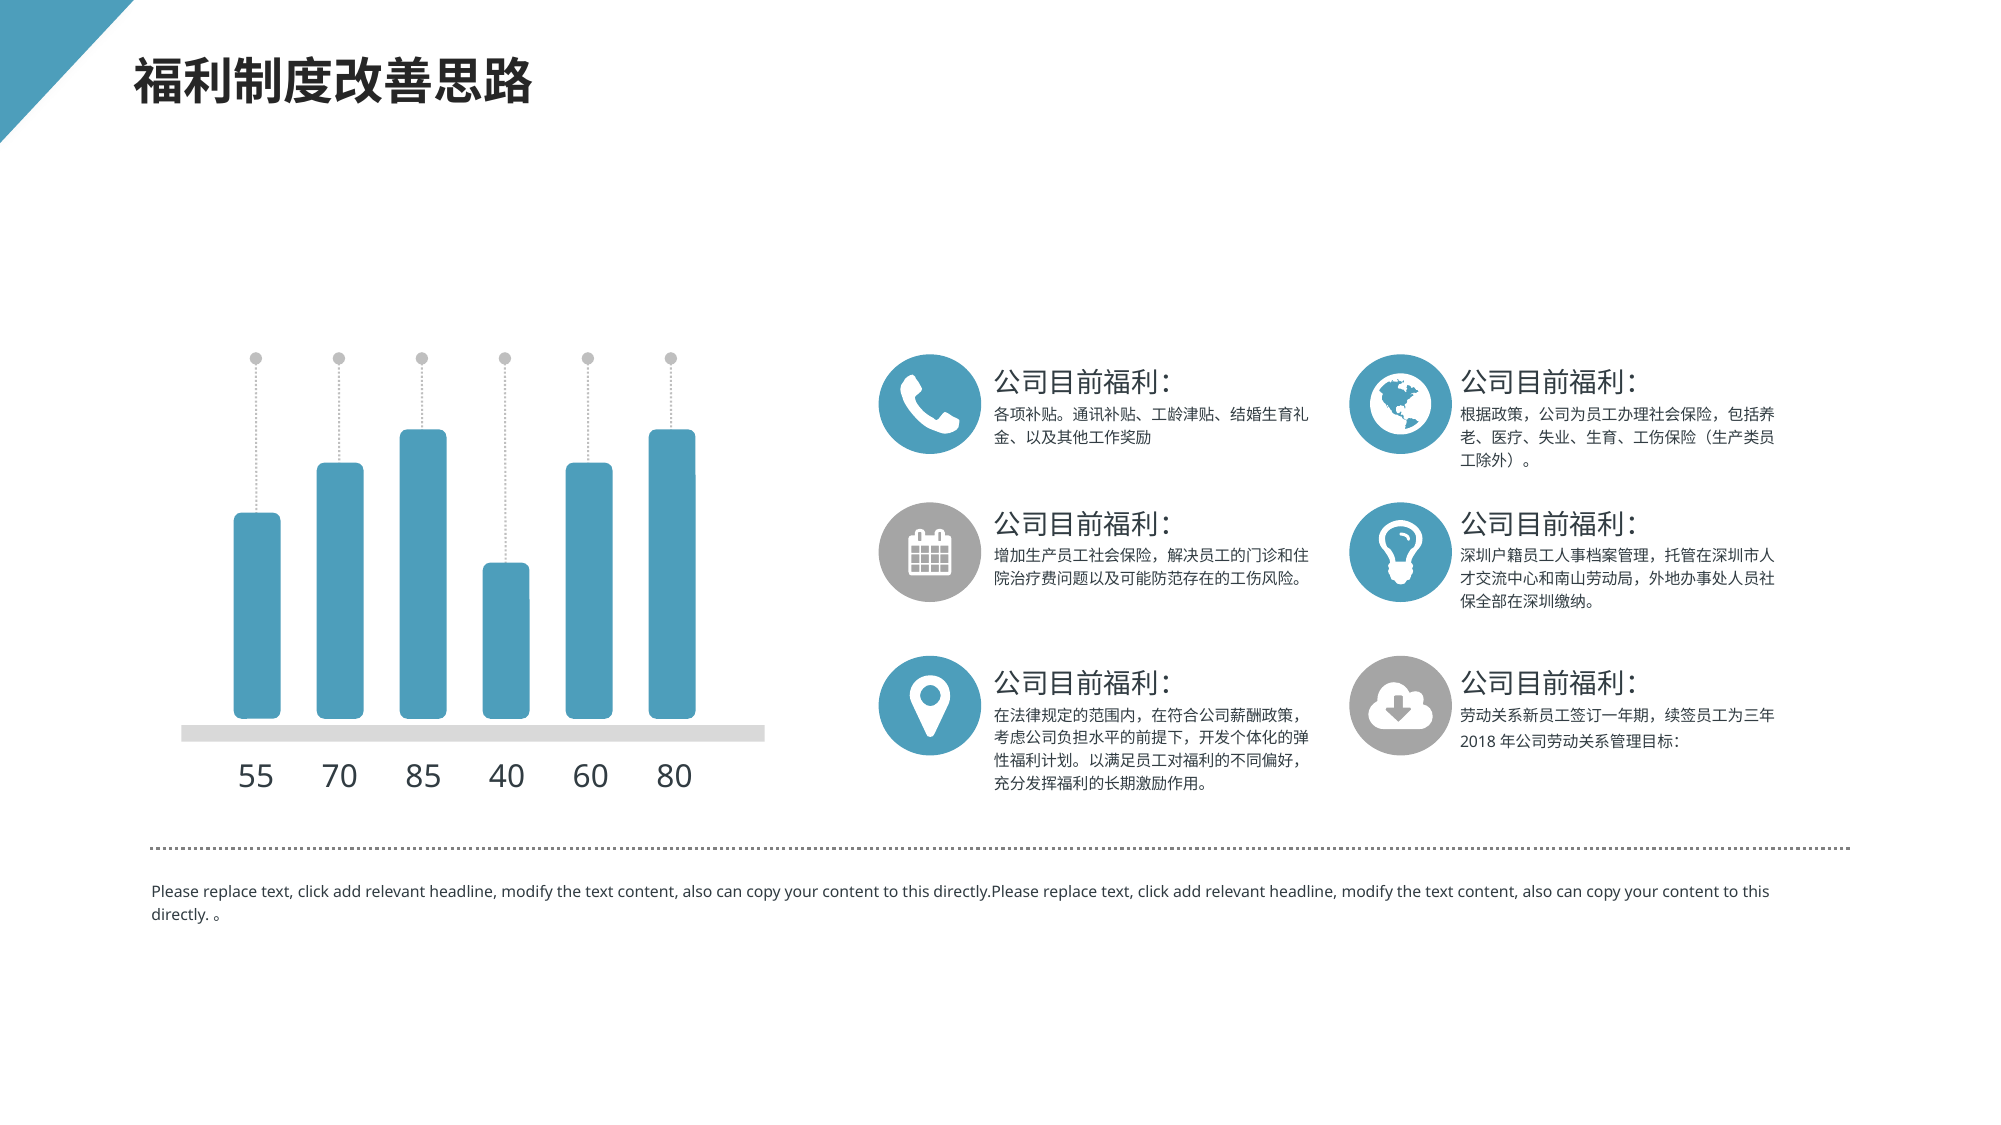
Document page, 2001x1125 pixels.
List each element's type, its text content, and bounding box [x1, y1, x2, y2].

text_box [233, 358, 281, 719]
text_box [648, 358, 696, 719]
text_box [1460, 659, 1777, 774]
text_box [316, 358, 364, 719]
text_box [1349, 502, 1452, 602]
text_box [180, 724, 766, 743]
text_box 60 [572, 748, 610, 794]
text_box Please replace text, click add relevant headline, modify the text content, also can copy your content to this directly.Please replace text, click add relevant headline, modify the text content, also can copy your content to this directly.。 [151, 877, 1849, 924]
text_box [878, 655, 982, 756]
text_box 55 [237, 748, 275, 794]
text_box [1460, 499, 1777, 611]
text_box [399, 358, 447, 719]
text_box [482, 358, 530, 719]
text_box [0, 0, 136, 145]
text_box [1349, 354, 1452, 454]
text_box 福利制度改善思路 [133, 38, 1557, 122]
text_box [878, 354, 982, 454]
text_box 80 [656, 748, 693, 794]
text_box 85 [405, 748, 442, 794]
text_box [993, 659, 1311, 794]
text_box 70 [321, 748, 359, 794]
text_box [993, 358, 1320, 447]
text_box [565, 358, 613, 719]
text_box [993, 499, 1311, 611]
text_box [1460, 358, 1777, 470]
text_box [878, 502, 982, 602]
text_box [1349, 655, 1452, 756]
text_box 40 [489, 748, 526, 794]
